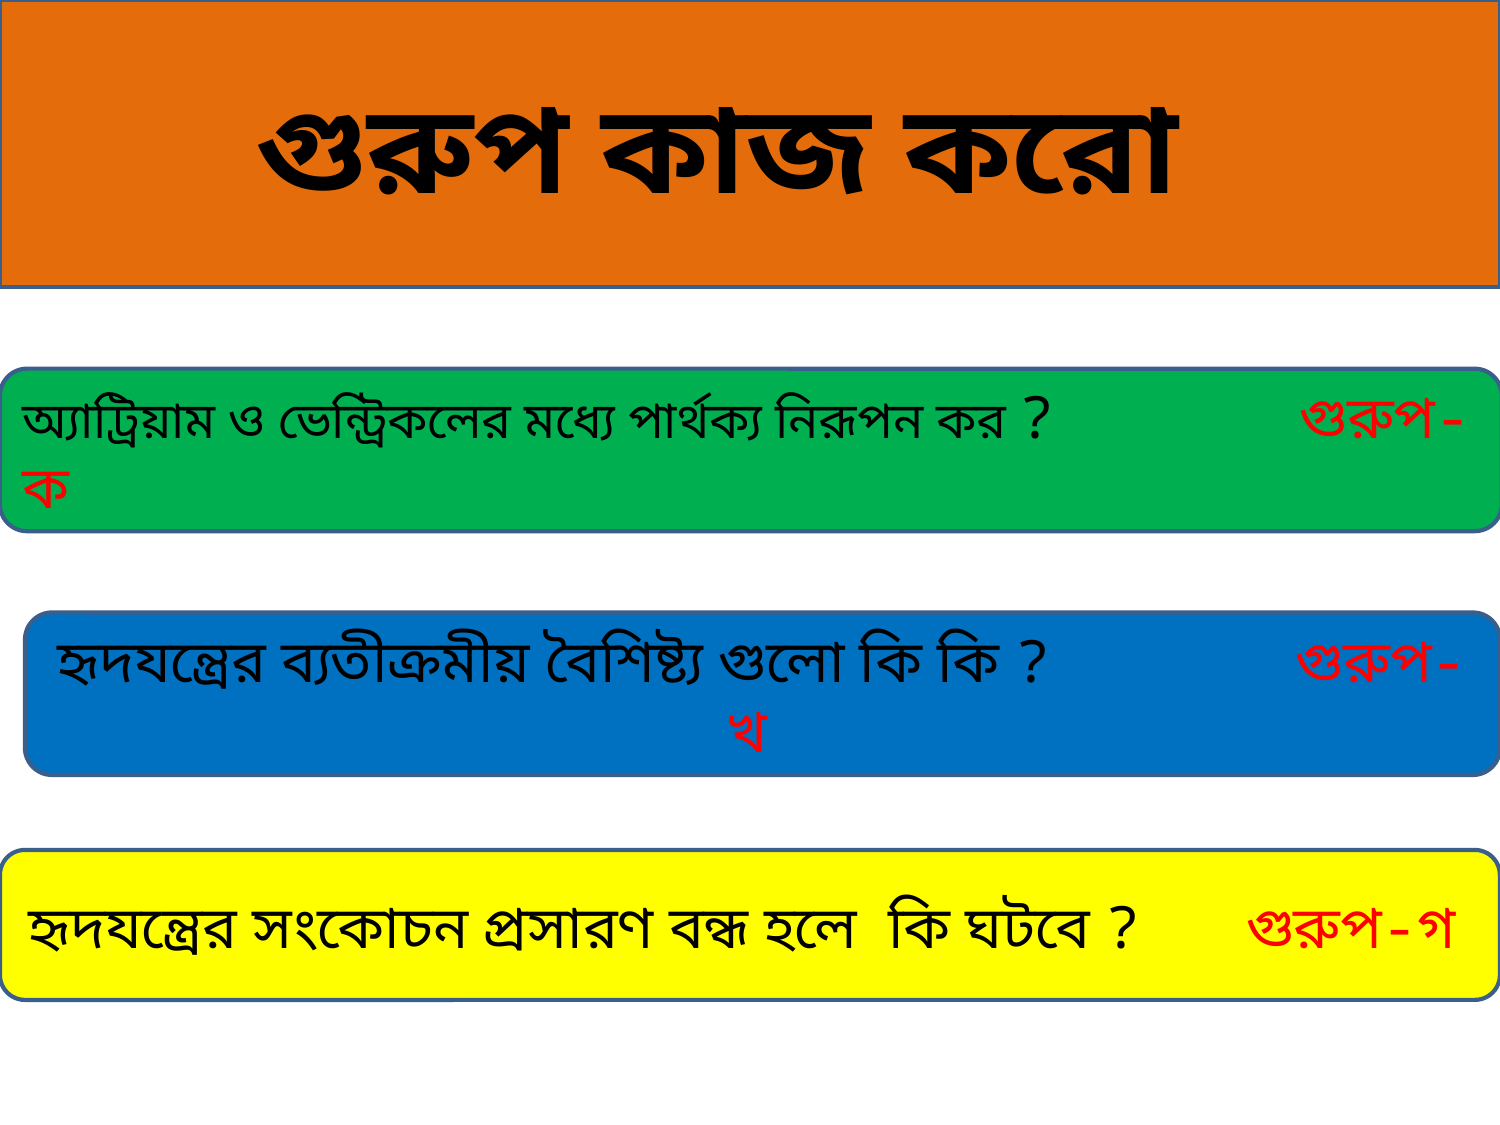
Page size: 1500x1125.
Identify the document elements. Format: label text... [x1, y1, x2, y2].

text_box হৃদযন্ত্রের সংকোচন প্রসারণ বন্ধ হলে কি ঘটবে ? গুরুপ-গ [0, 847, 1500, 1003]
text_box অ্যাট্রিয়াম ও ভেন্ট্রিকলের মধ্যে পার্থক্য নিরূপন কর ? গুরুপ-ক [0, 366, 1500, 534]
text_box হৃদযন্ত্রের ব্যতীক্রমীয় বৈশিষ্ট্য গুলো কি কি ? গুরুপ-খ [22, 610, 1500, 778]
text_box গুরুপ কাজ করো [0, 0, 1500, 289]
